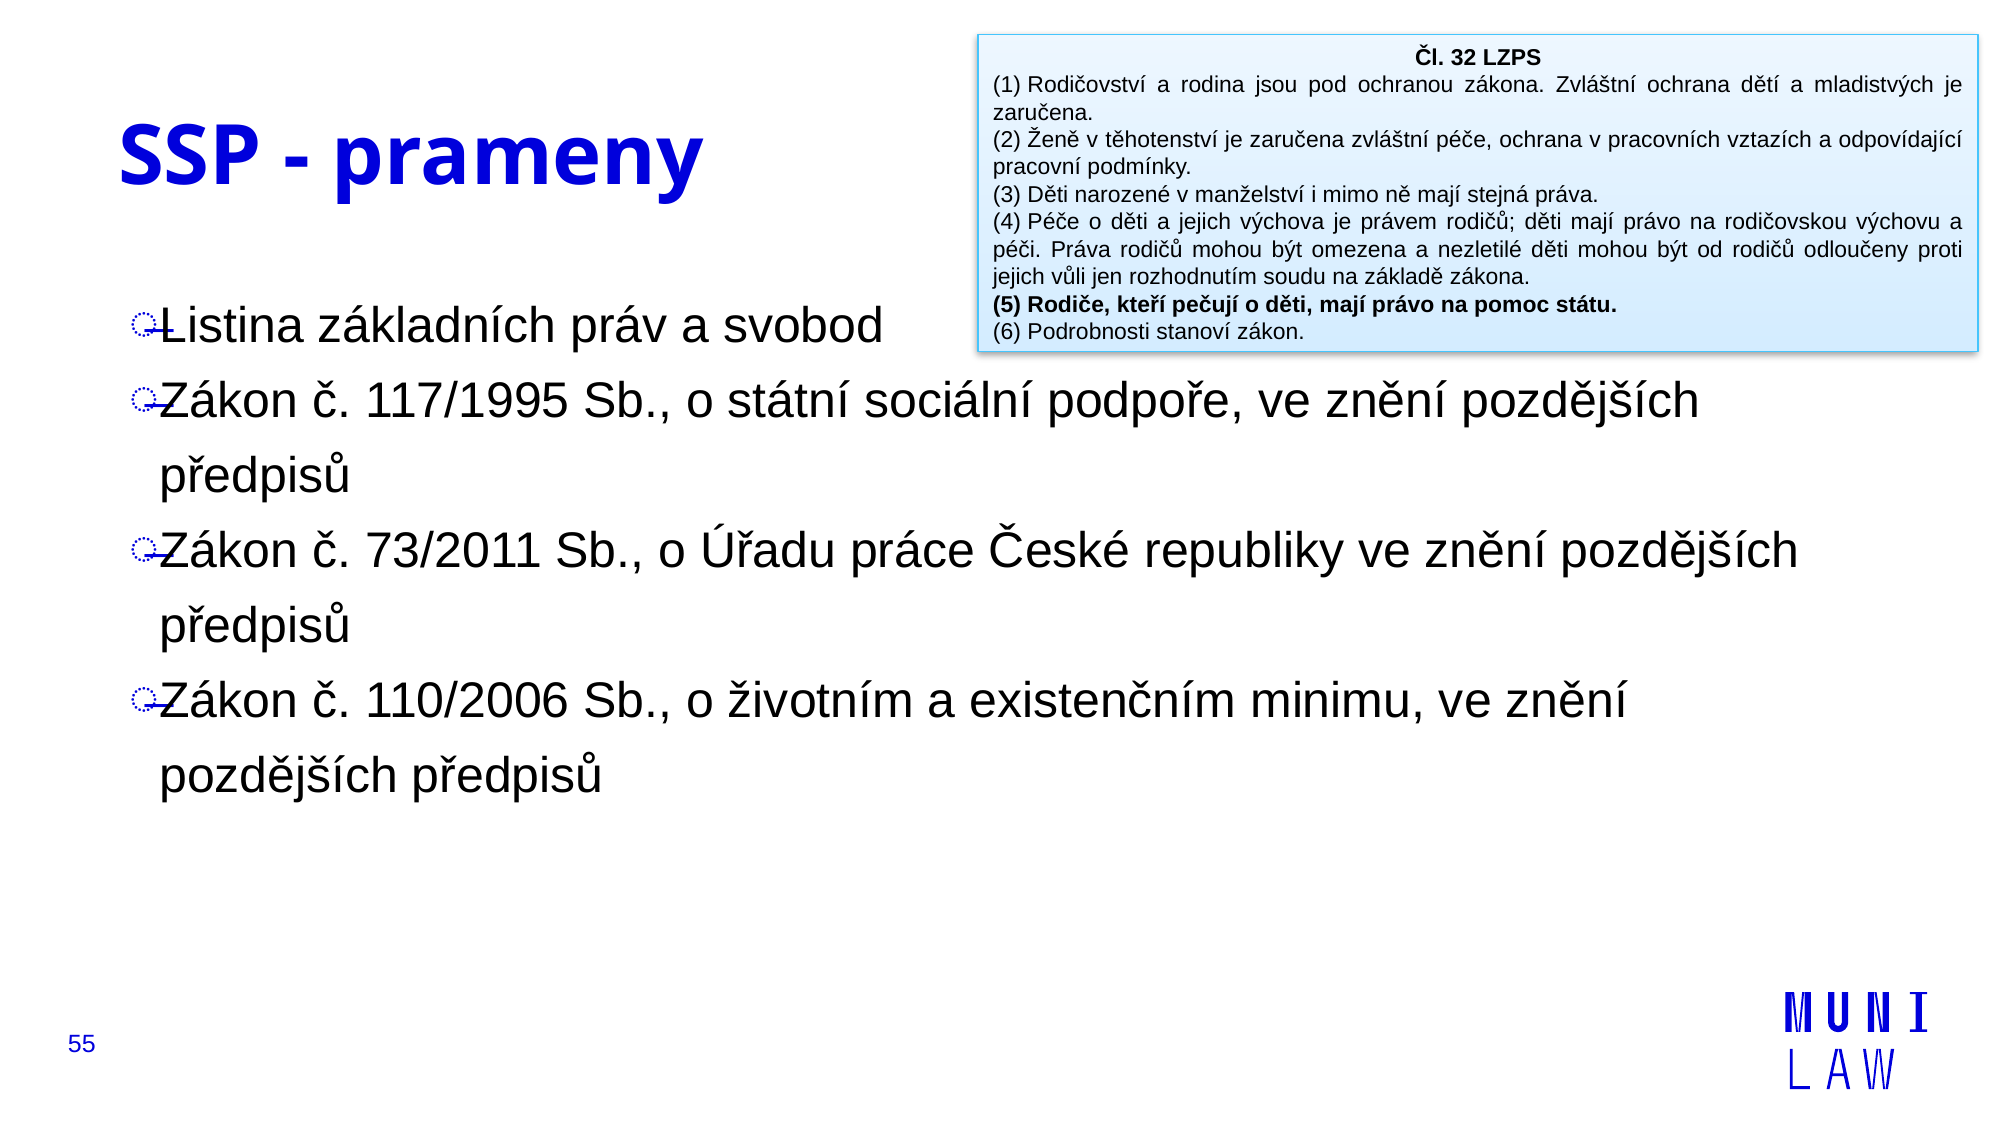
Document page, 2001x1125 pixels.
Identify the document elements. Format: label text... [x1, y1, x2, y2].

text_box Čl. 32 LZPS (1) Rodičovství a rodina jsou pod ochranou zákona. Zvláštní ochrana dětí a mladistvých je zaručena. (2) Ženě v těhotenství je zaručena zvláštní péče, ochrana v pracovních vztazích a odpovídající pracovní podmínky. (3) Děti narozené v manželství i mimo ně mají stejná práva. (4) Péče o děti a jejich výchova je právem rodičů; děti mají právo na rodičovskou výchovu a péči. Práva rodičů mohou být omezena a nezletilé děti mohou být od rodičů odloučeny proti jejich vůli jen rozhodnutím soudu na základě zákona. (5) Rodiče, kteří pečují o děti, mají právo na pomoc státu. (6) Podrobnosti stanoví zákon. [977, 34, 1979, 352]
list Listina základních práv a svobod Zákon č. 117/1995 Sb., o státní sociální podpoře, ve znění pozdějších předpisů Zákon č. 73/2011 Sb., o Úřadu práce České republiky ve znění pozdějších předpisů Zákon č. 110/2006 Sb., o životním a existenčním minimu, ve znění pozdějších předpisů [118, 277, 1883, 957]
title SSP - prameny [118, 118, 972, 193]
slide_number 55 [67, 1021, 110, 1063]
